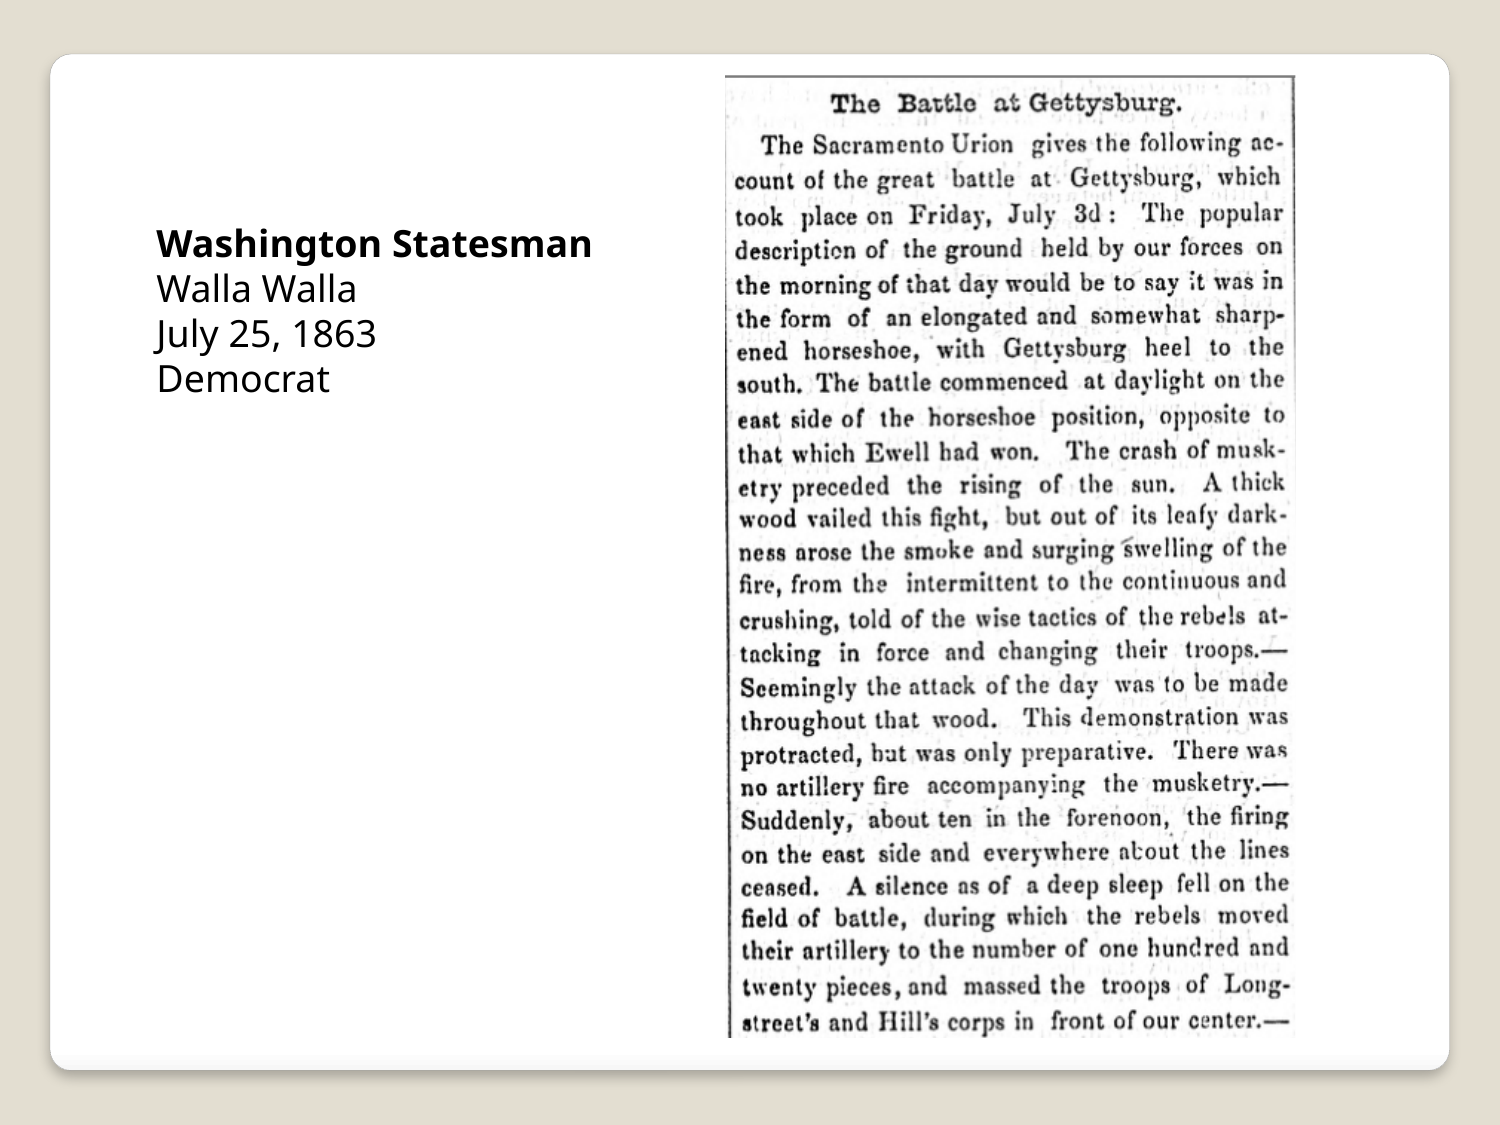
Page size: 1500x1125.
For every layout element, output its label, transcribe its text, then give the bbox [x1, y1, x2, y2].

picture [724, 74, 1296, 1038]
text_box Washington Statesman Walla Walla July 25, 1863 Democrat [141, 212, 609, 408]
